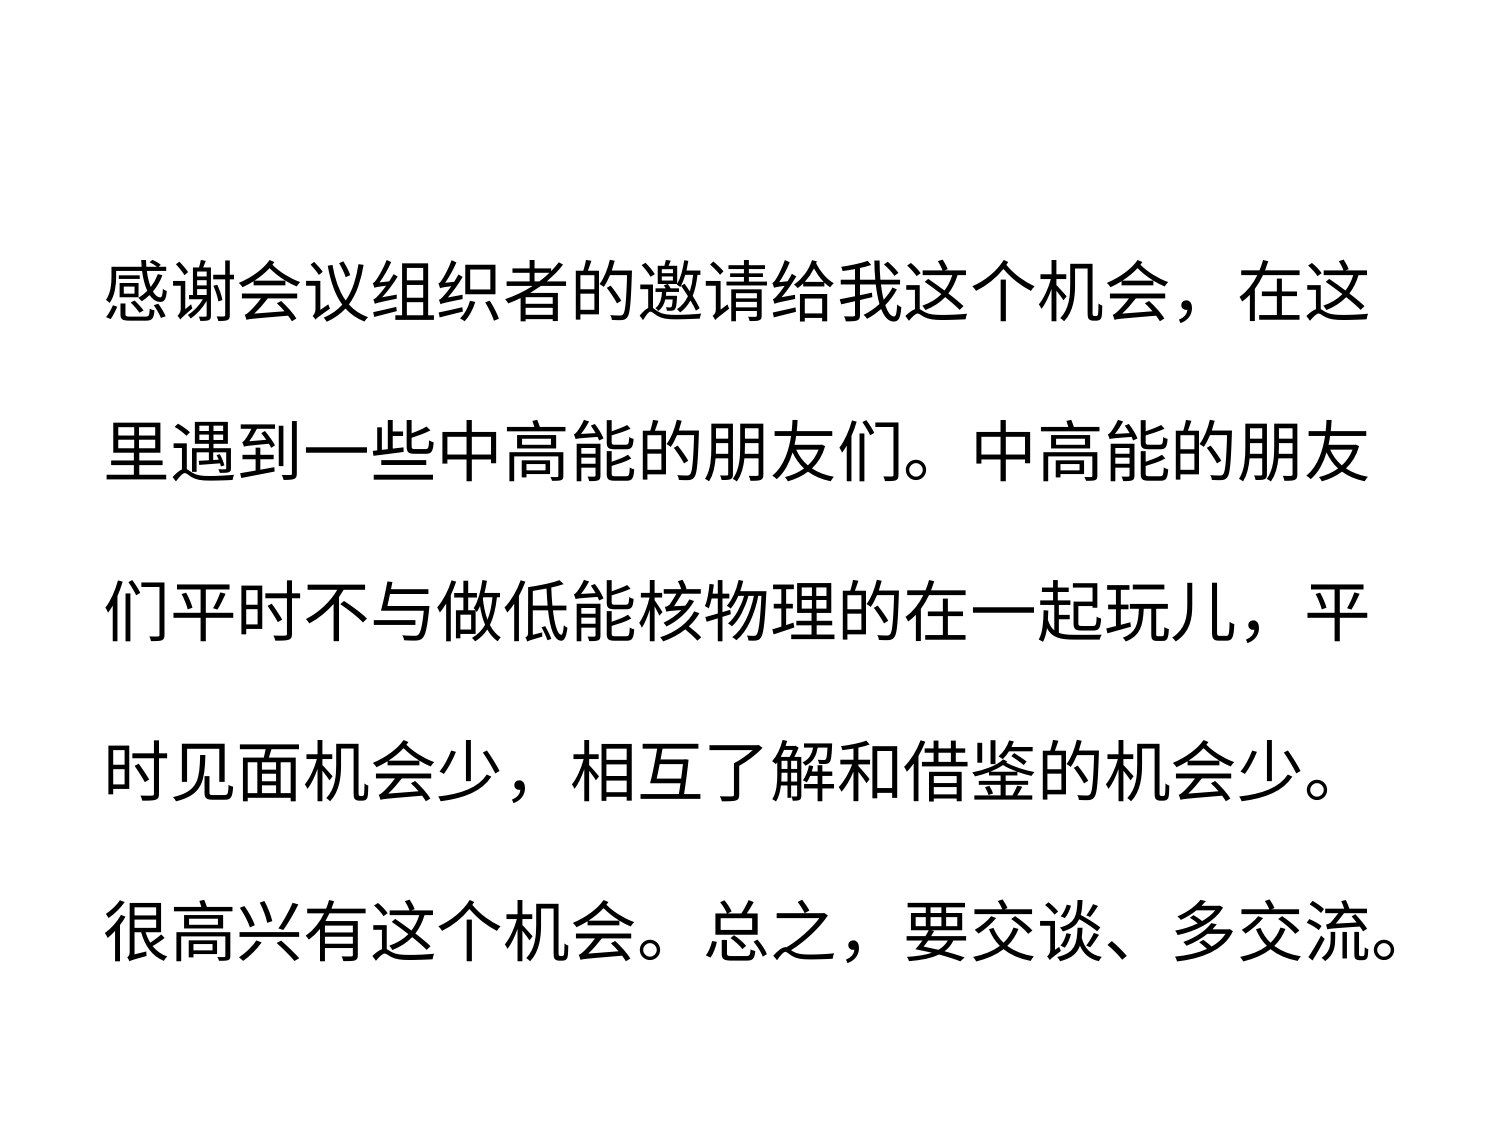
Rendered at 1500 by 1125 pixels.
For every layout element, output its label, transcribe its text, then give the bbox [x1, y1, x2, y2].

text_box 感谢会议组织者的邀请给我这个机会，在这里遇到一些中高能的朋友们。中高能的朋友们平时不与做低能核物理的在一起玩儿，平时见面机会少，相互了解和借鉴的机会少。 很高兴有这个机会。总之，要交谈、多交流。 [88, 162, 1447, 978]
